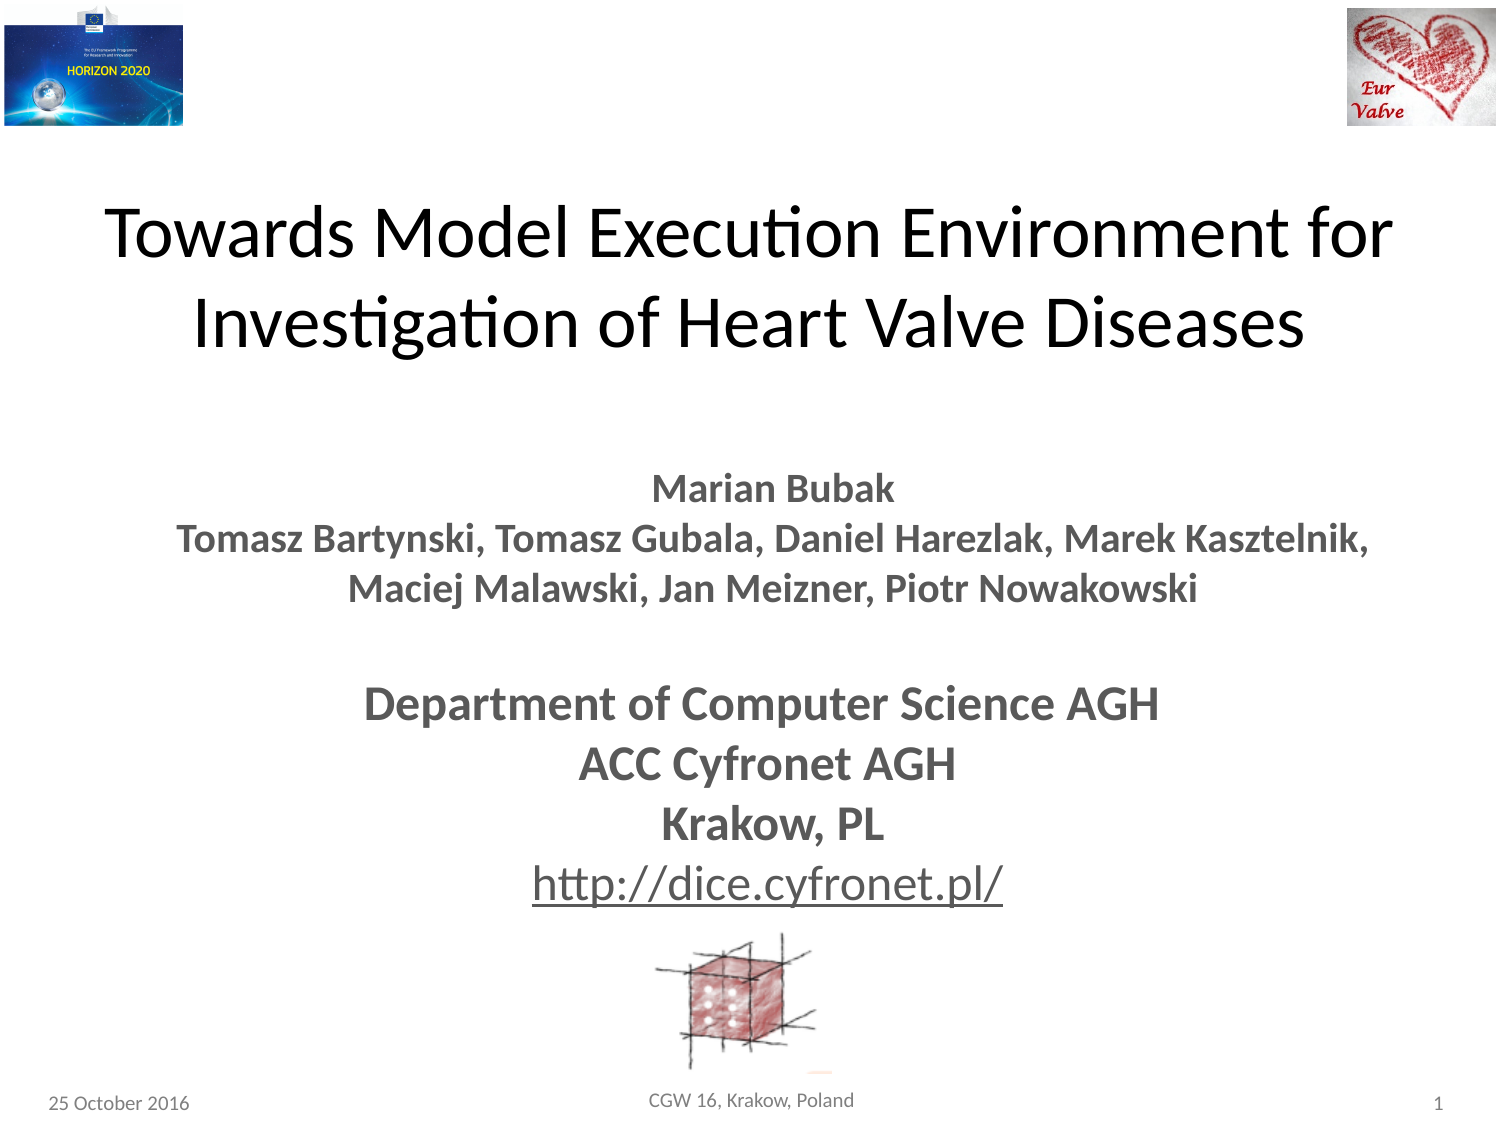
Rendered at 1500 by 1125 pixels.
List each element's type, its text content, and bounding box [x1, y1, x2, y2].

picture [1347, 8, 1496, 126]
text_box Marian Bubak Tomasz Bartynski, Tomasz Gubala, Daniel Harezlak, Marek Kasztelnik, Maciej Malawski, Jan Meizner, Piotr Nowakowski Department of Computer Science AGH ACC Cyfronet AGH Krakow, PL http://dice.cyfronet.pl/ [128, 445, 1418, 926]
title Towards Model Execution Environment for Investigation of Heart Valve Diseases [82, 152, 1418, 394]
picture [643, 925, 833, 1075]
